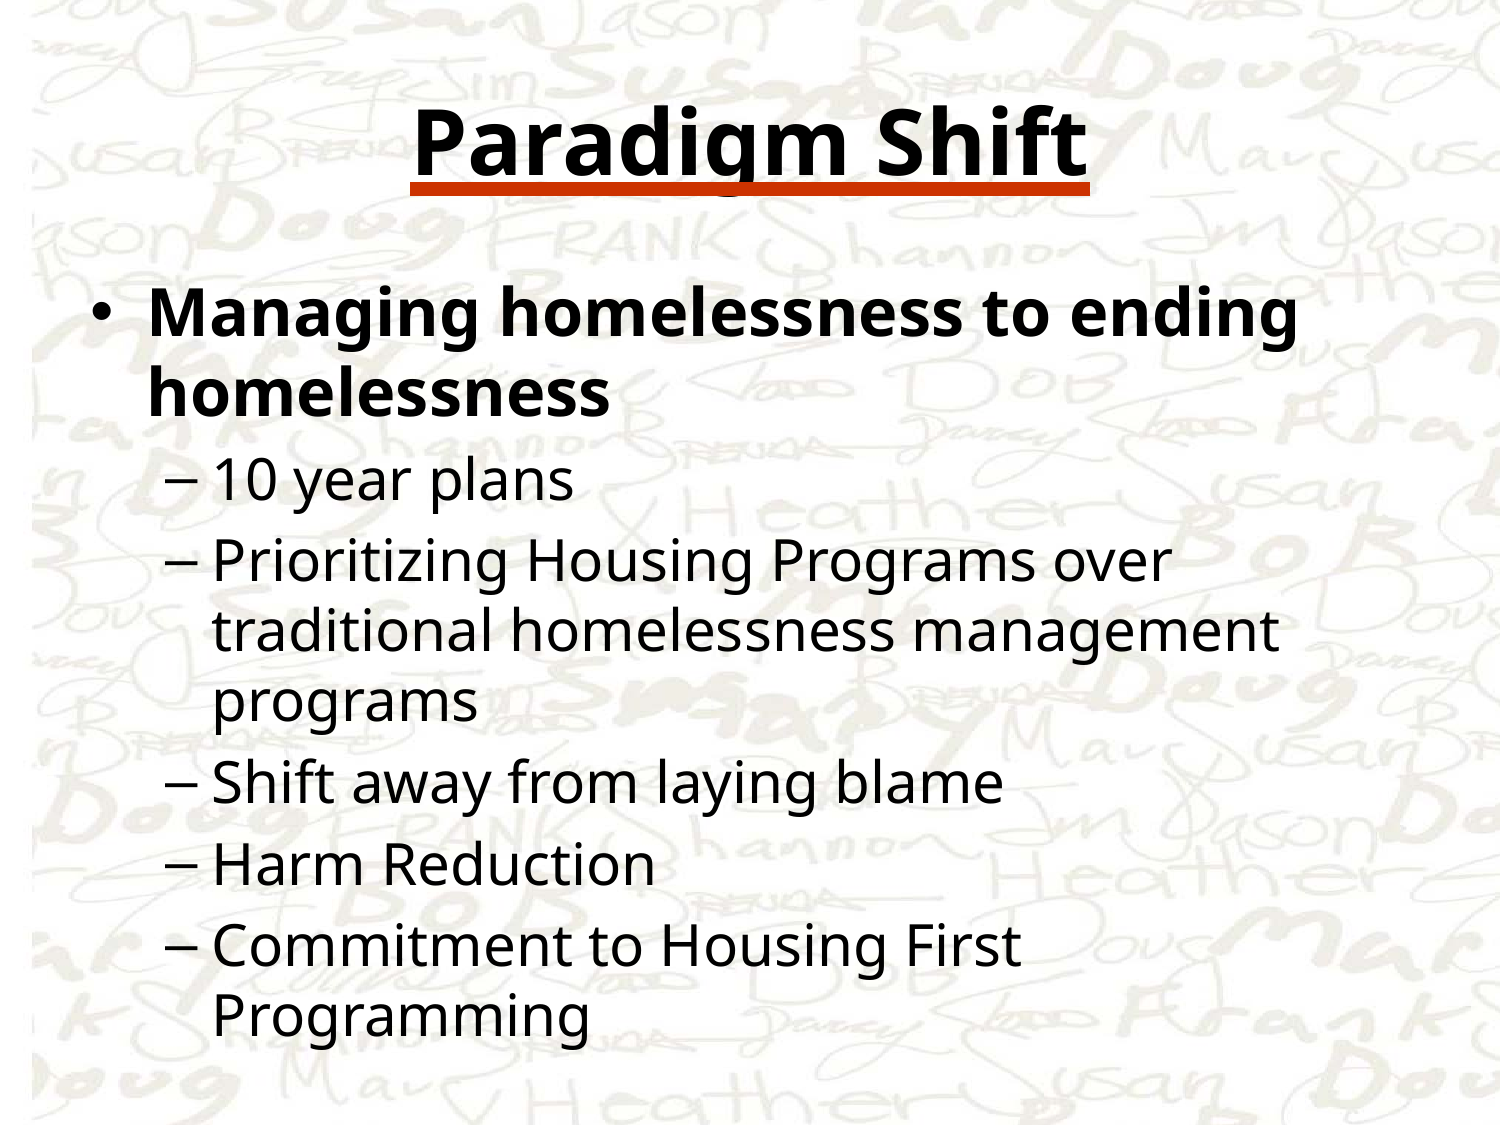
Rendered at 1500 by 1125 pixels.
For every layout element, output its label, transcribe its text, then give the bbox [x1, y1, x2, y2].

list Managing homelessness to ending homelessness 10 year plans Prioritizing Housing Programs over traditional homelessness management programs Shift away from laying blame Harm Reduction Commitment to Housing First Programming [75, 262, 1425, 1005]
picture [0, 0, 1500, 1125]
title Paradigm Shift [75, 45, 1425, 233]
